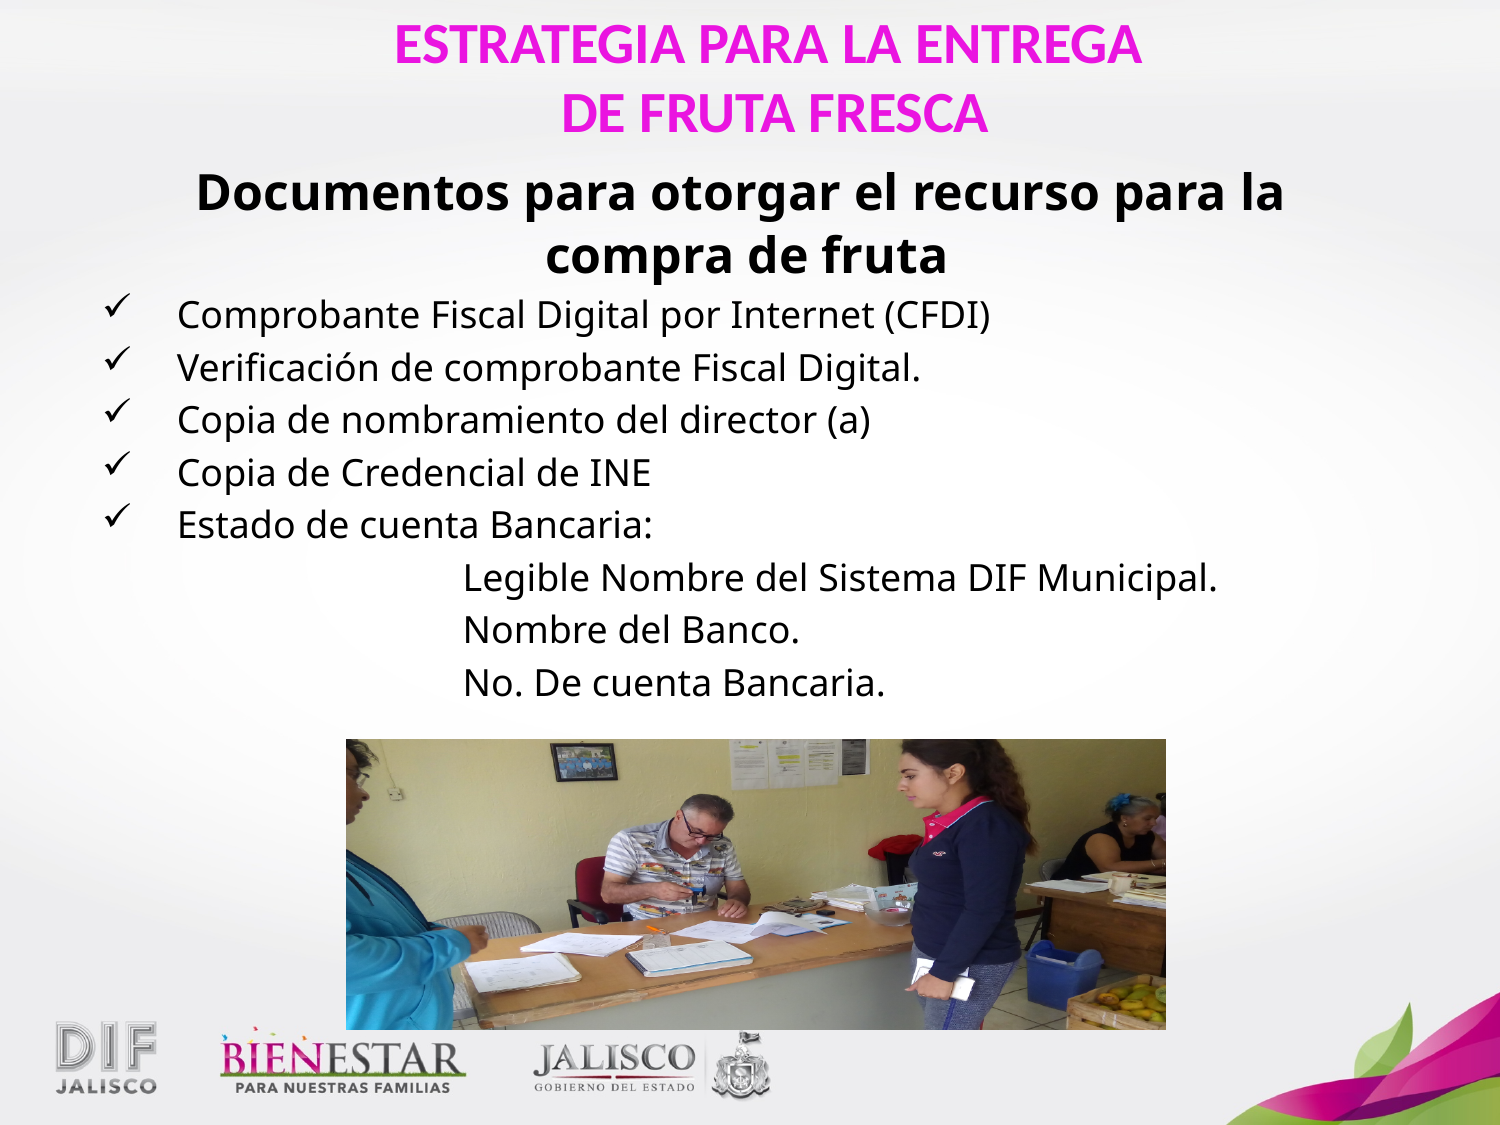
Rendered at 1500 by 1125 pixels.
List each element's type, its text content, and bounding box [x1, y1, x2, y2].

text_box ESTRATEGIA PARA LA ENTREGA DE FRUTA FRESCA [88, 1, 1447, 152]
picture [0, 0, 1500, 1125]
text_box Documentos para otorgar el recurso para la compra de fruta Comprobante Fiscal Digital por Internet (CFDI) Verificación de comprobante Fiscal Digital. Copia de nombramiento del director (a) Copia de Credencial de INE Estado de cuenta Bancaria: Legible Nombre del Sistema DIF Municipal. Nombre del Banco. No. De cuenta Bancaria. [88, 152, 1349, 905]
